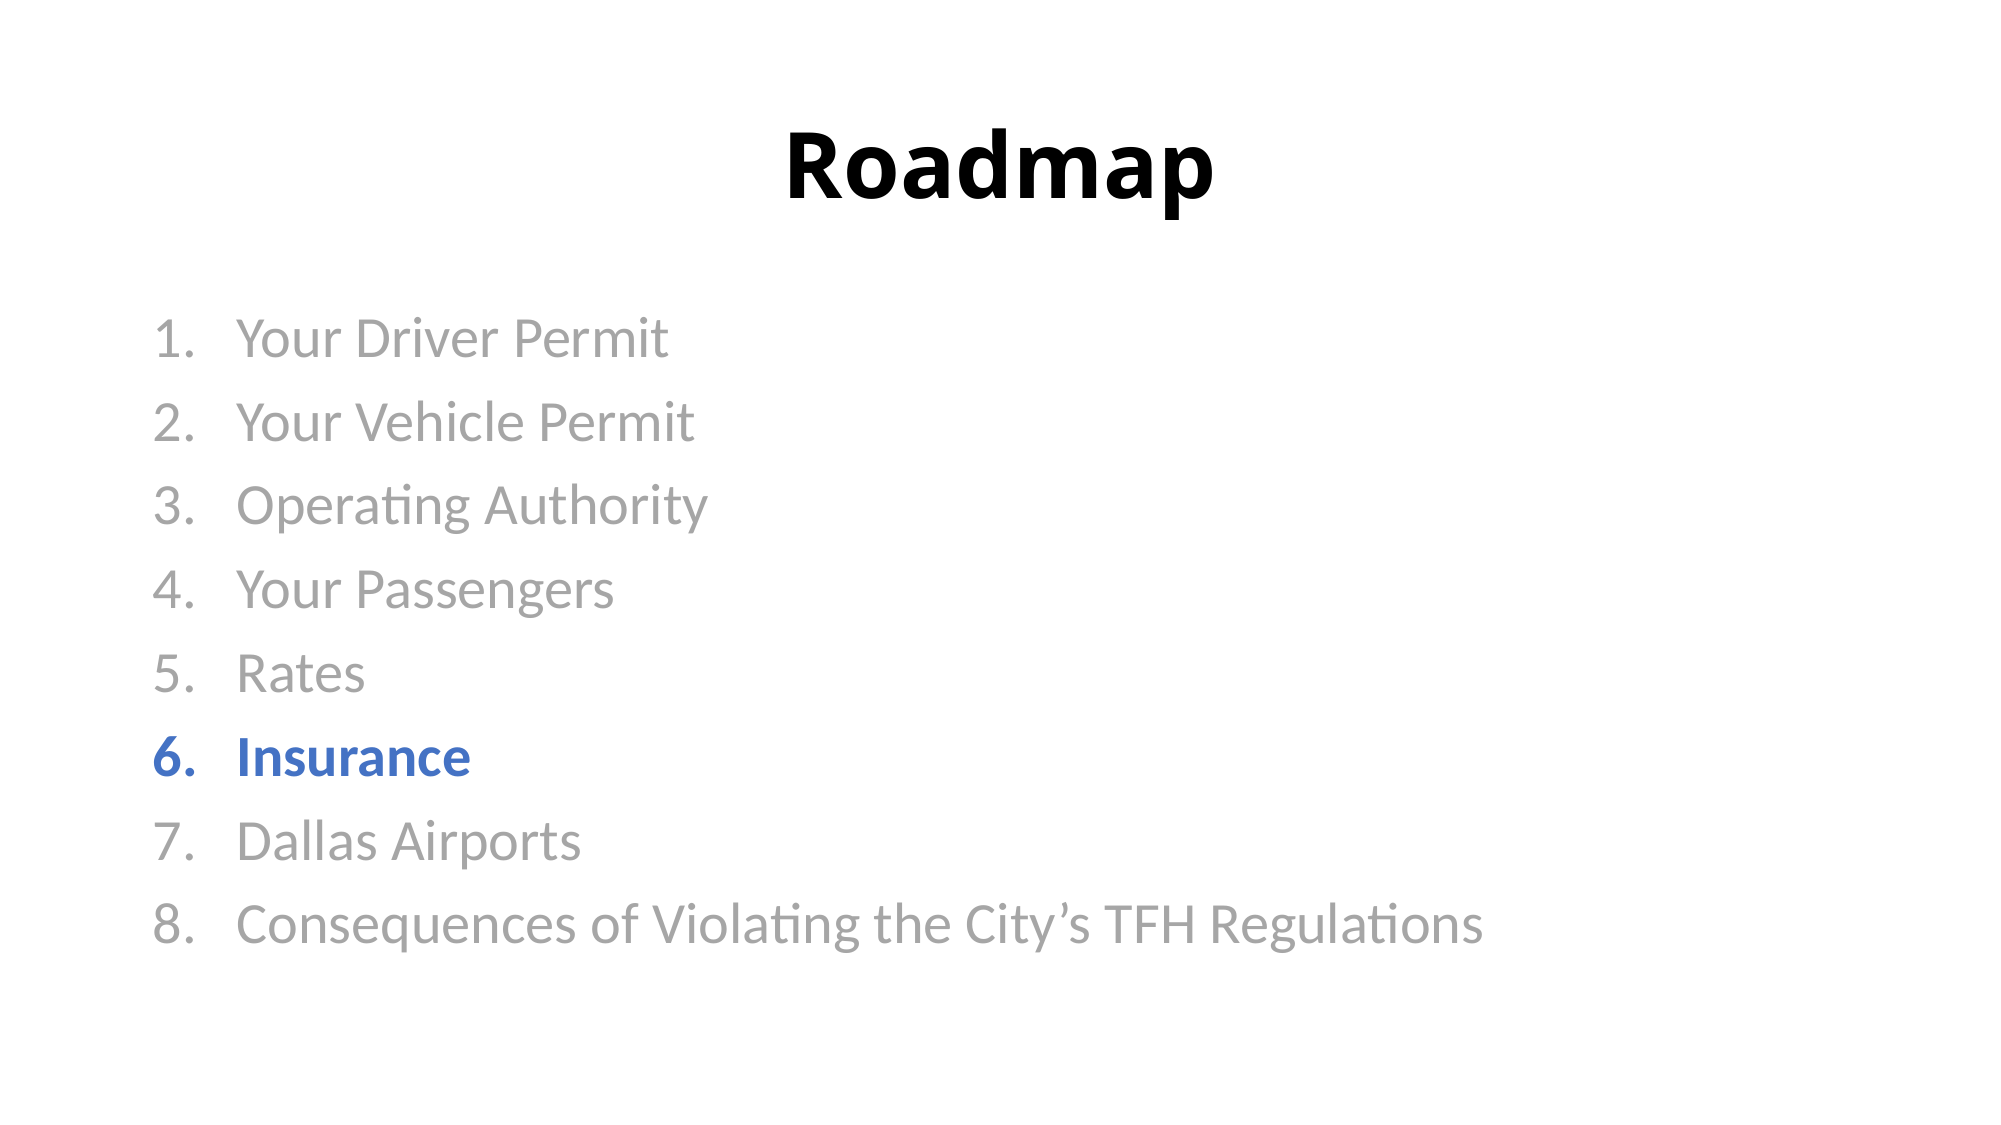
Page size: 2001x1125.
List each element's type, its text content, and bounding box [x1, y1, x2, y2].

list Your Driver Permit Your Vehicle Permit Operating Authority Your Passengers Rates Insurance Dallas Airports Consequences of Violating the City’s TFH Regulations [137, 299, 1863, 1014]
title Roadmap [137, 59, 1863, 278]
